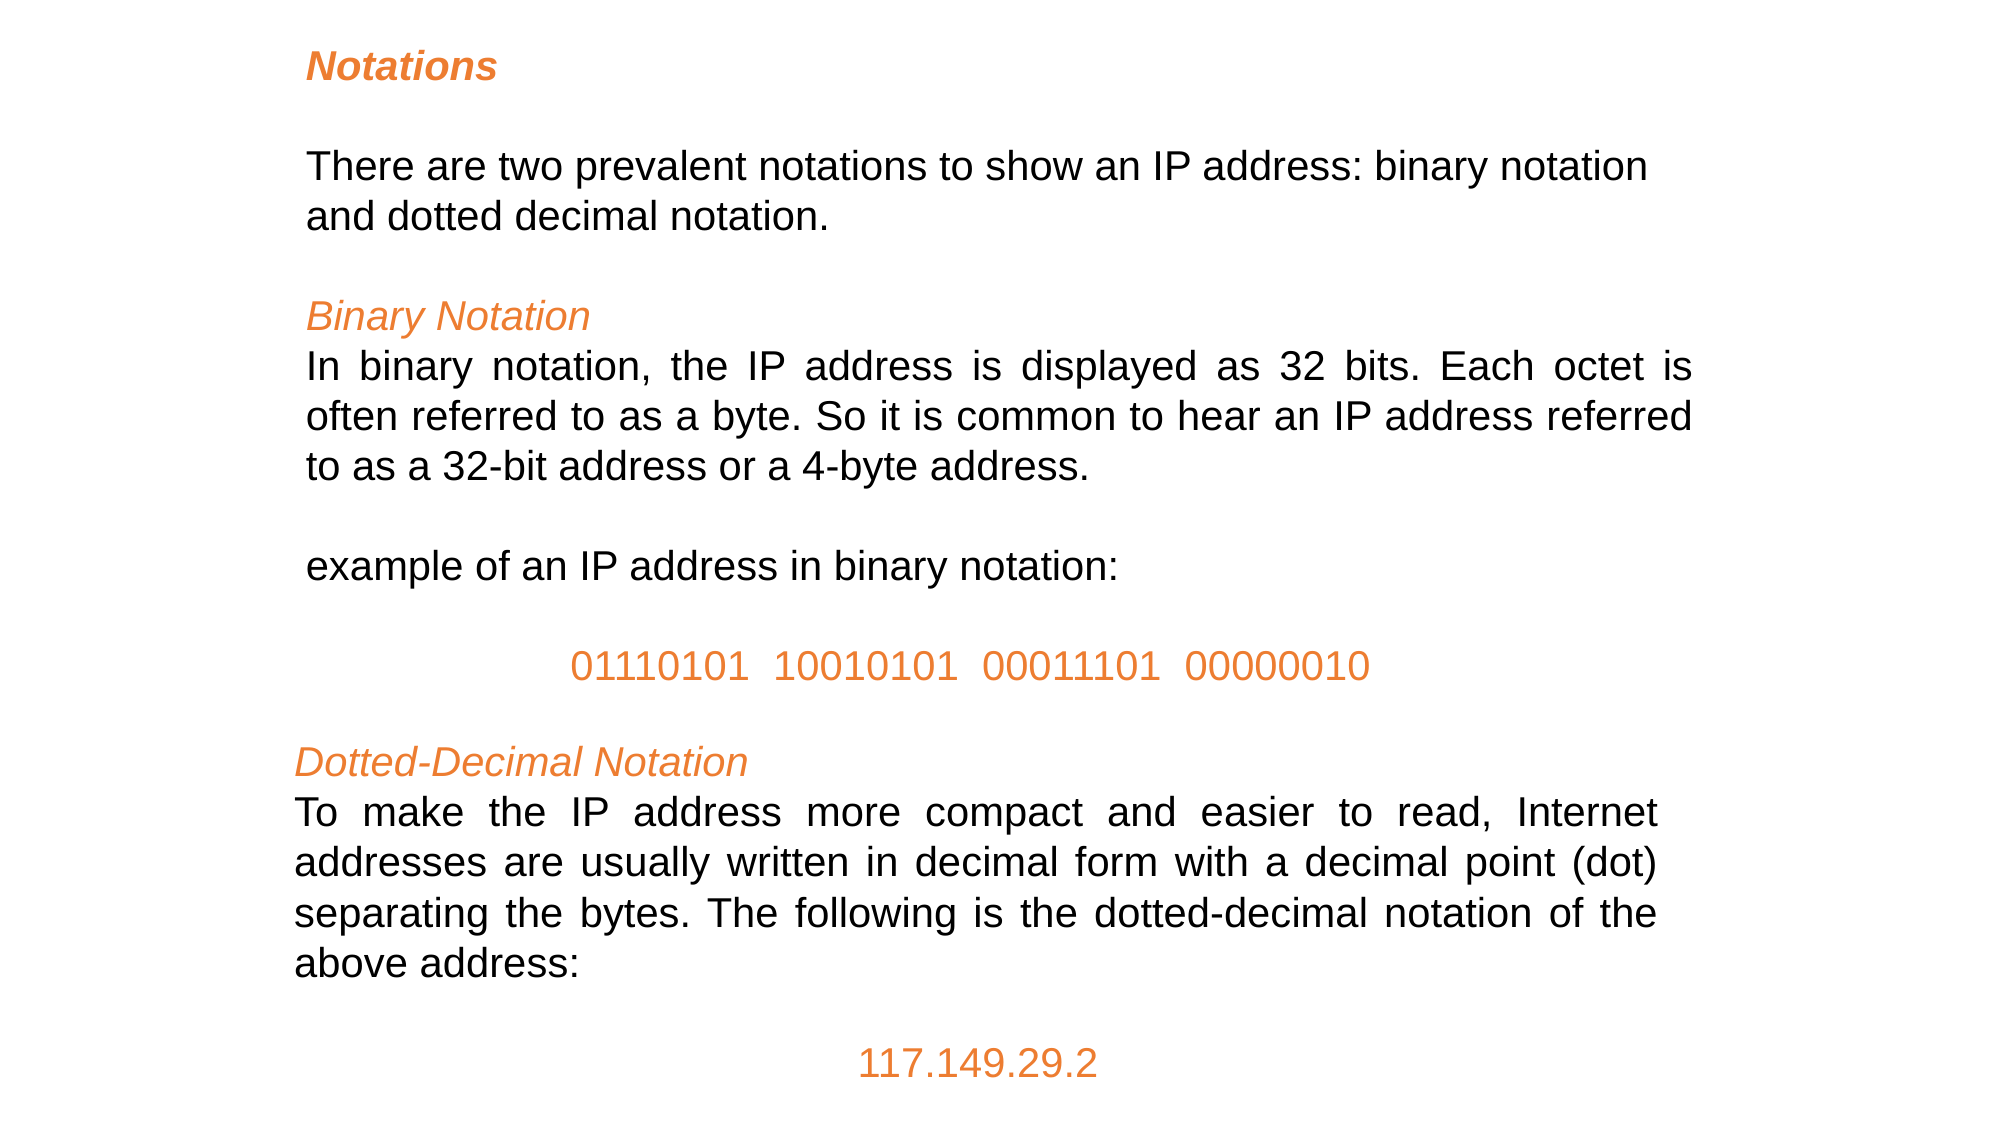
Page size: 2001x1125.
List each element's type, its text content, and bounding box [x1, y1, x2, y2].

text_box Dotted-Decimal Notation To make the IP address more compact and easier to read, Internet addresses are usually written in decimal form with a decimal point (dot) separating the bytes. The following is the dotted-decimal notation of the above address: 117.149.29.2 [279, 727, 1674, 1093]
text_box Notations There are two prevalent notations to show an IP address: binary notation and dotted decimal notation. Binary Notation In binary notation, the IP address is displayed as 32 bits. Each octet is often referred to as a byte. So it is common to hear an IP address referred to as a 32-bit address or a 4-byte address. example of an IP address in binary notation: 01110101 10010101 00011101 00000010 [291, 31, 1709, 696]
